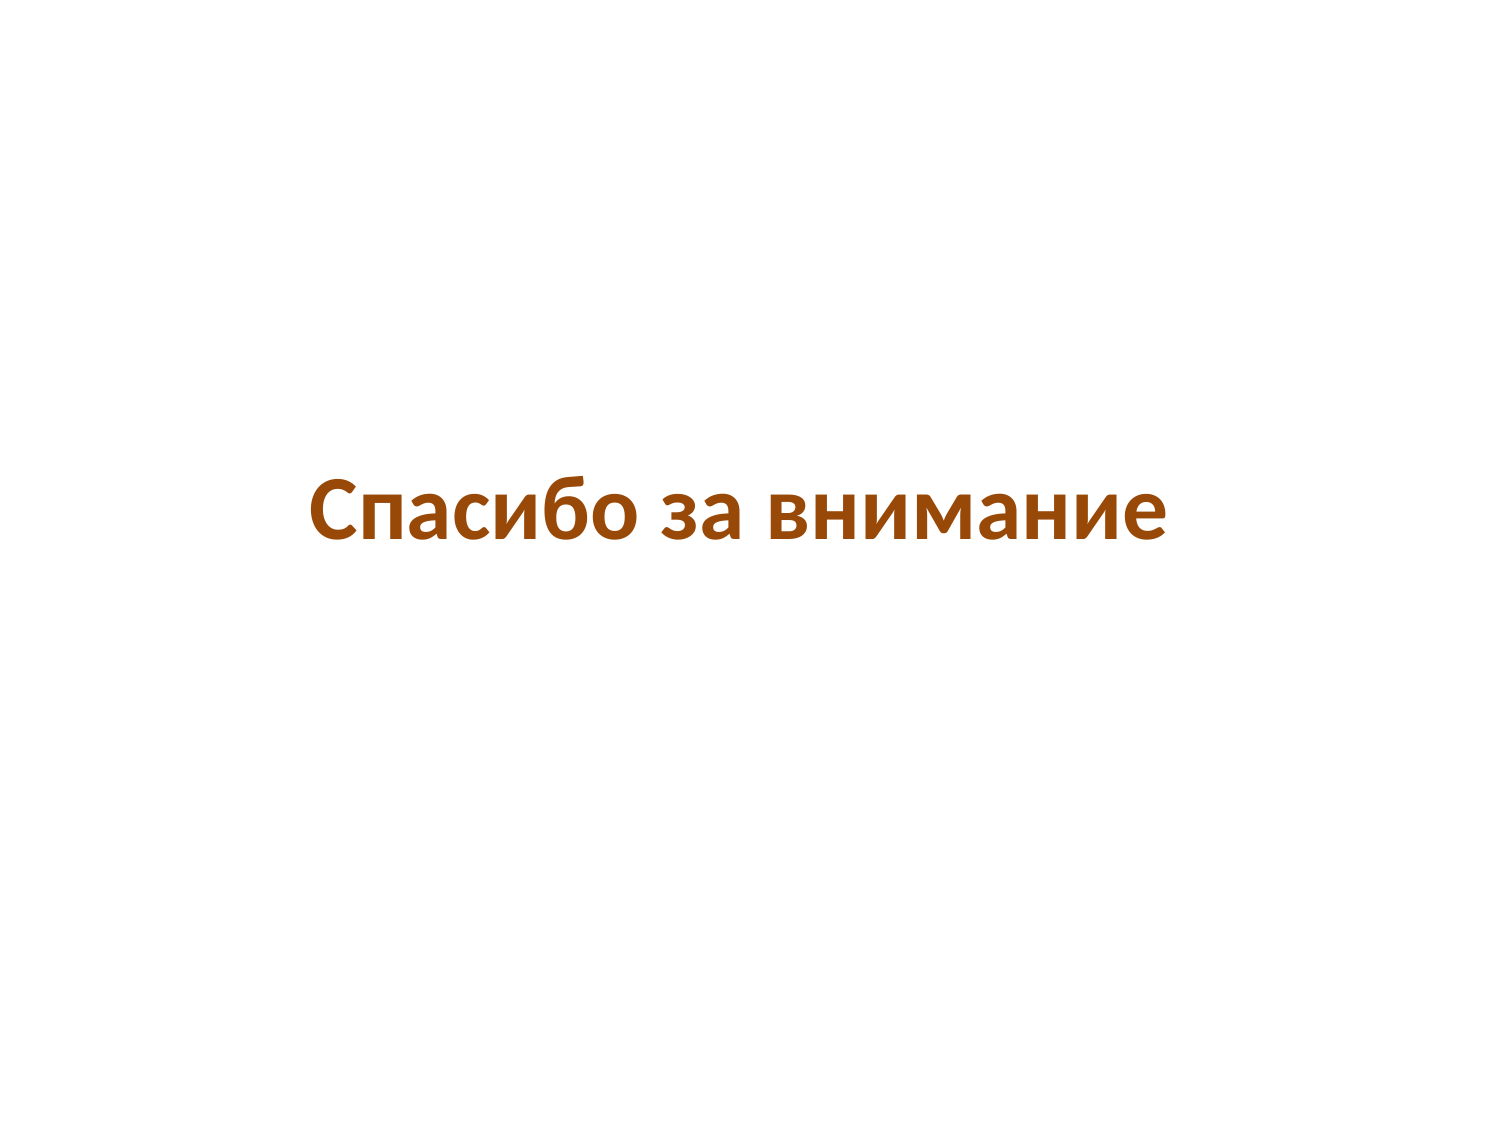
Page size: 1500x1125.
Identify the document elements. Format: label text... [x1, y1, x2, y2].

title Спасибо за внимание [64, 408, 1415, 597]
